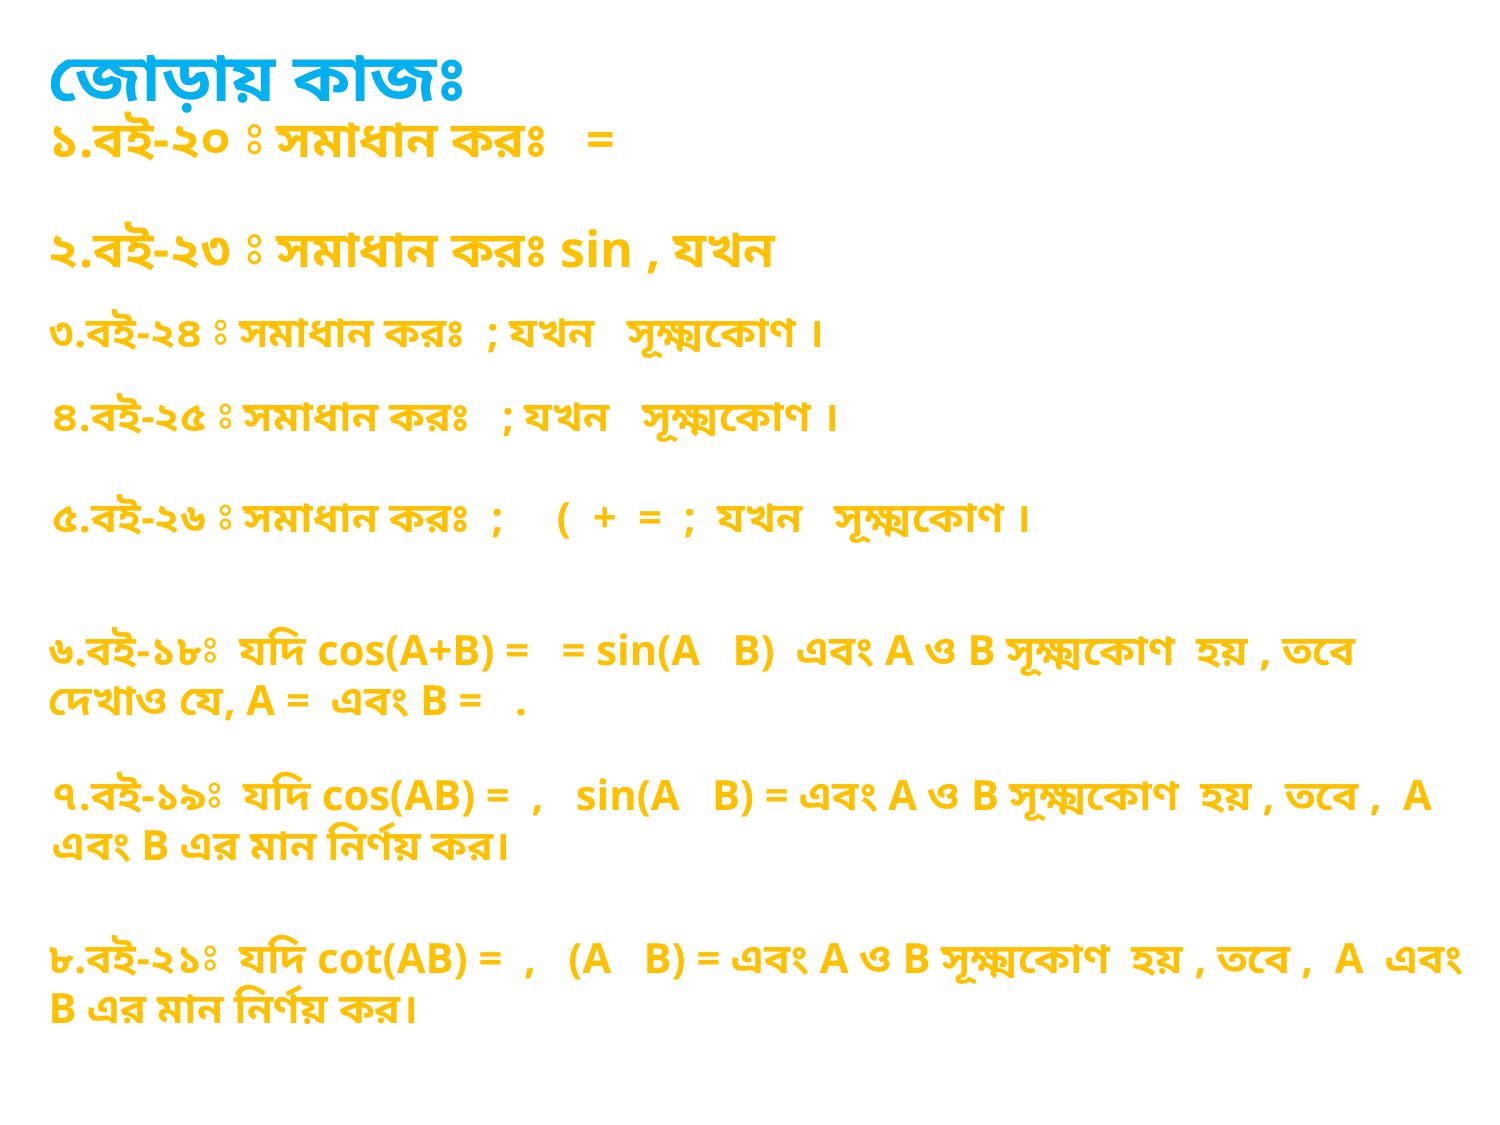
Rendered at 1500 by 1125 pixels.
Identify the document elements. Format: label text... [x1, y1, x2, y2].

text_box জোড়ায় কাজঃ [33, 27, 1500, 122]
